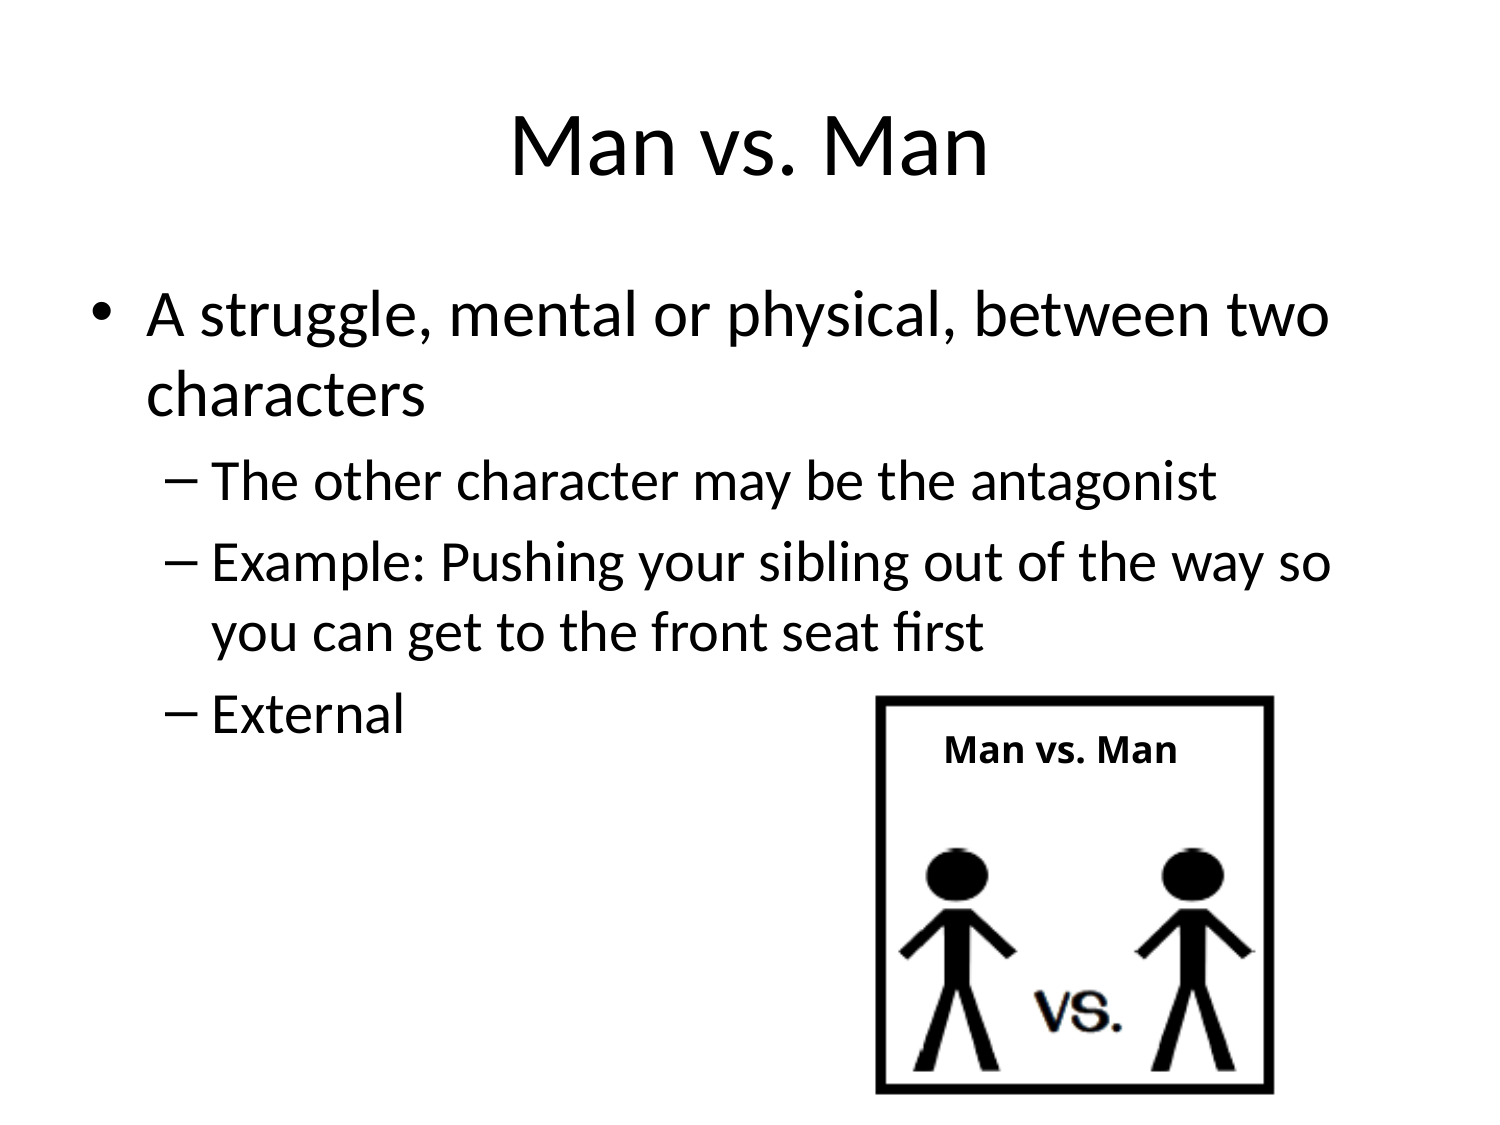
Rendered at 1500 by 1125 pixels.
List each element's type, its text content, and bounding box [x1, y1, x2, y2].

picture [873, 690, 1283, 1098]
list A struggle, mental or physical, between two characters The other character may be the antagonist Example: Pushing your sibling out of the way so you can get to the front seat first External [75, 262, 1425, 1005]
title Man vs. Man [75, 45, 1425, 233]
